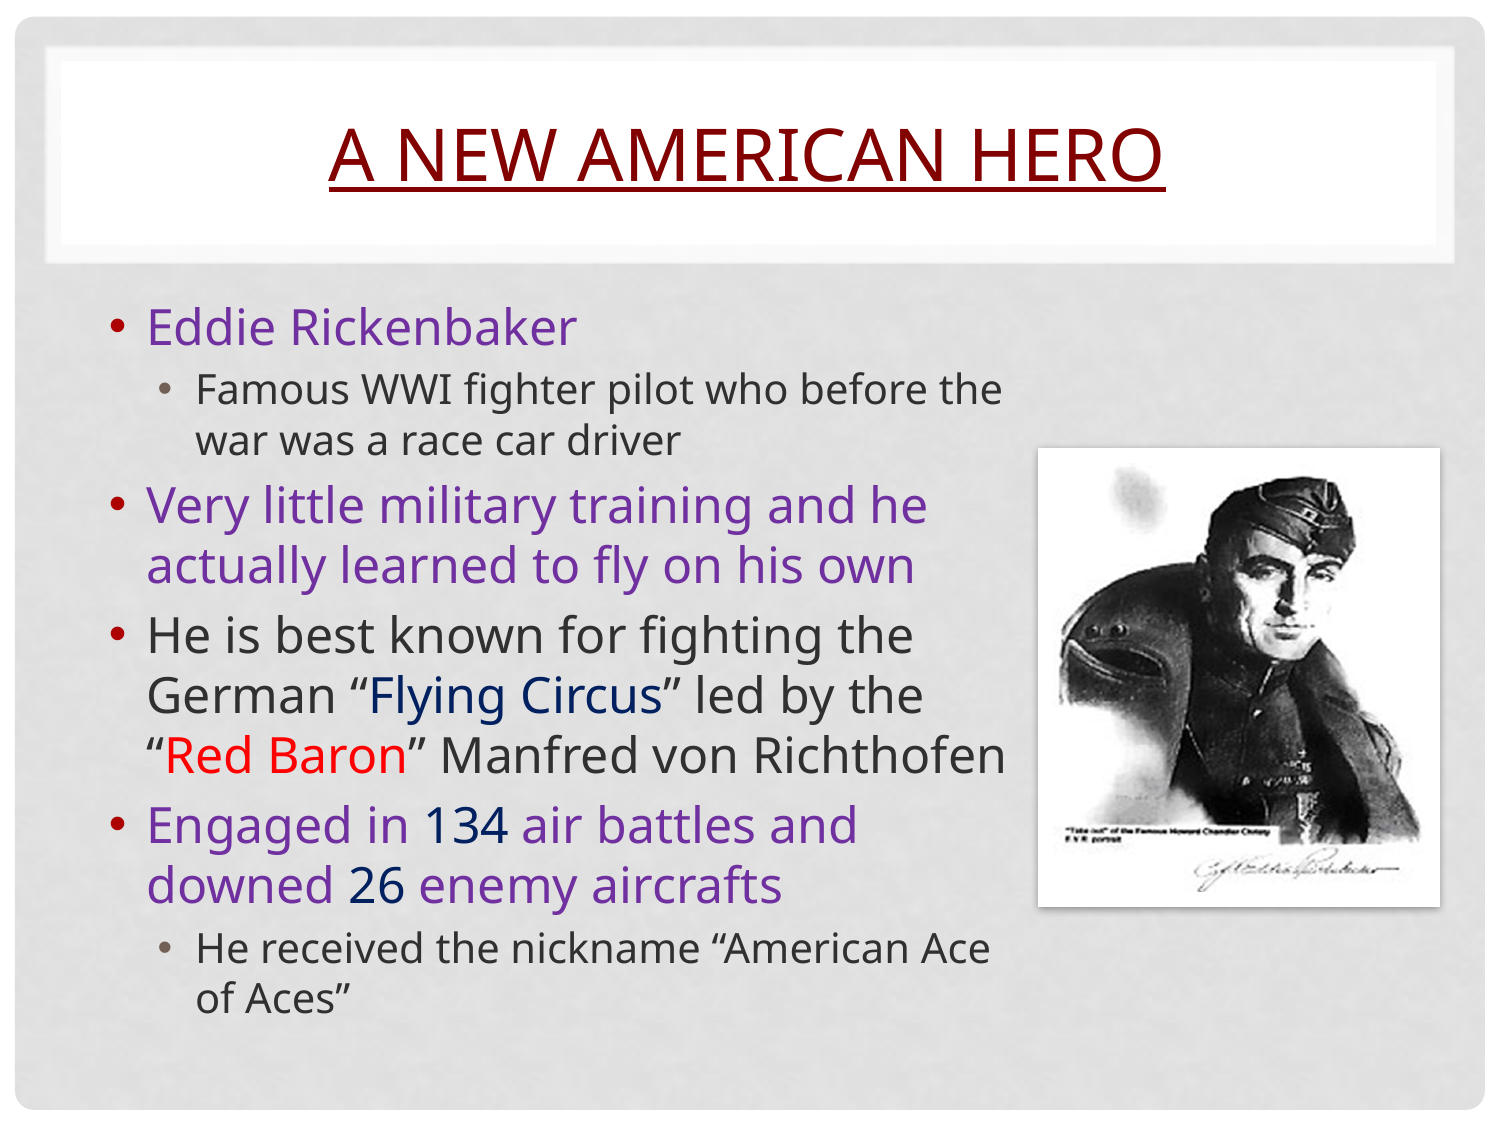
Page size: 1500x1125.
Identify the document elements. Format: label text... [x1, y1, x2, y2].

picture [1052, 462, 1426, 893]
list Eddie Rickenbaker Famous WWI fighter pilot who before the war was a race car driver Very little military training and he actually learned to fly on his own He is best known for fighting the German “Flying Circus” led by the “Red Baron” Manfred von Richthofen Engaged in 134 air battles and downed 26 enemy aircrafts He received the nickname “American Ace of Aces” [75, 287, 1038, 1088]
title A New American HEro [69, 66, 1425, 238]
